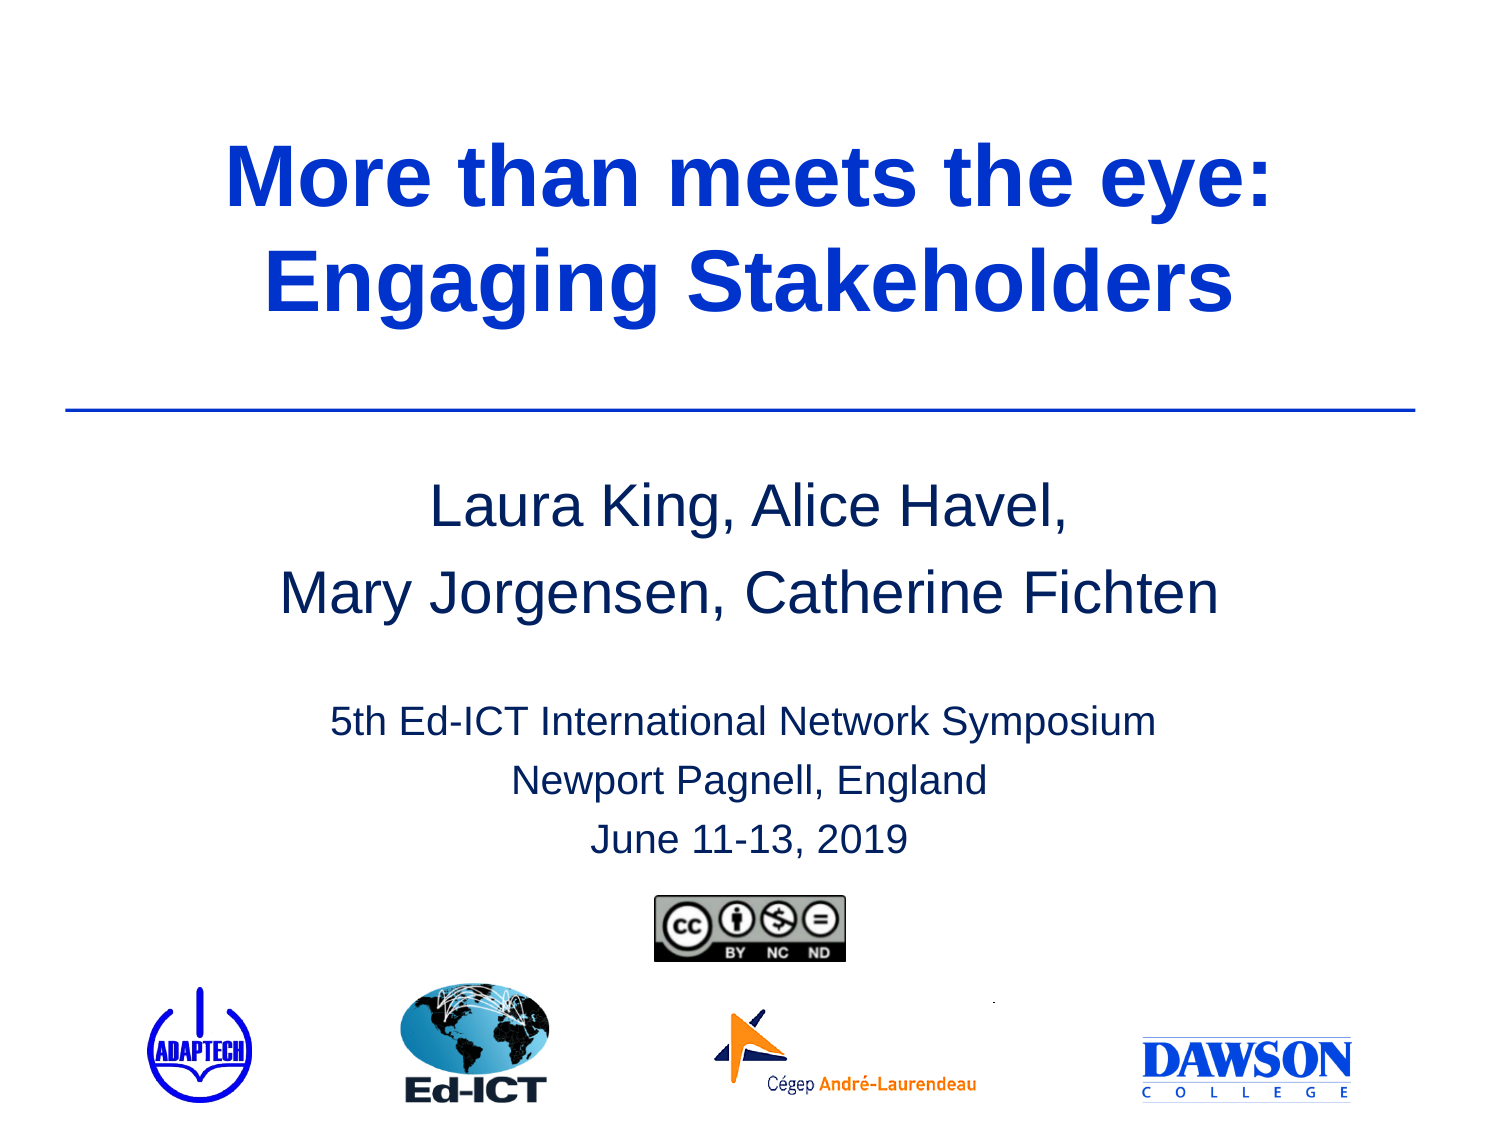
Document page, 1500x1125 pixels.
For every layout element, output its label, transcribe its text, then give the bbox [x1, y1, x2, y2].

picture [697, 1002, 995, 1104]
picture [654, 895, 846, 962]
subtitle Laura King, Alice Havel, Mary Jorgensen, Catherine Fichten 5th Ed-ICT International Network Symposium Newport Pagnell, England June 11-13, 2019 [17, 444, 1483, 870]
picture [398, 981, 551, 1104]
picture [147, 986, 252, 1104]
title More than meets the eye: Engaging Stakeholders [84, 42, 1416, 406]
picture [1141, 1037, 1353, 1104]
